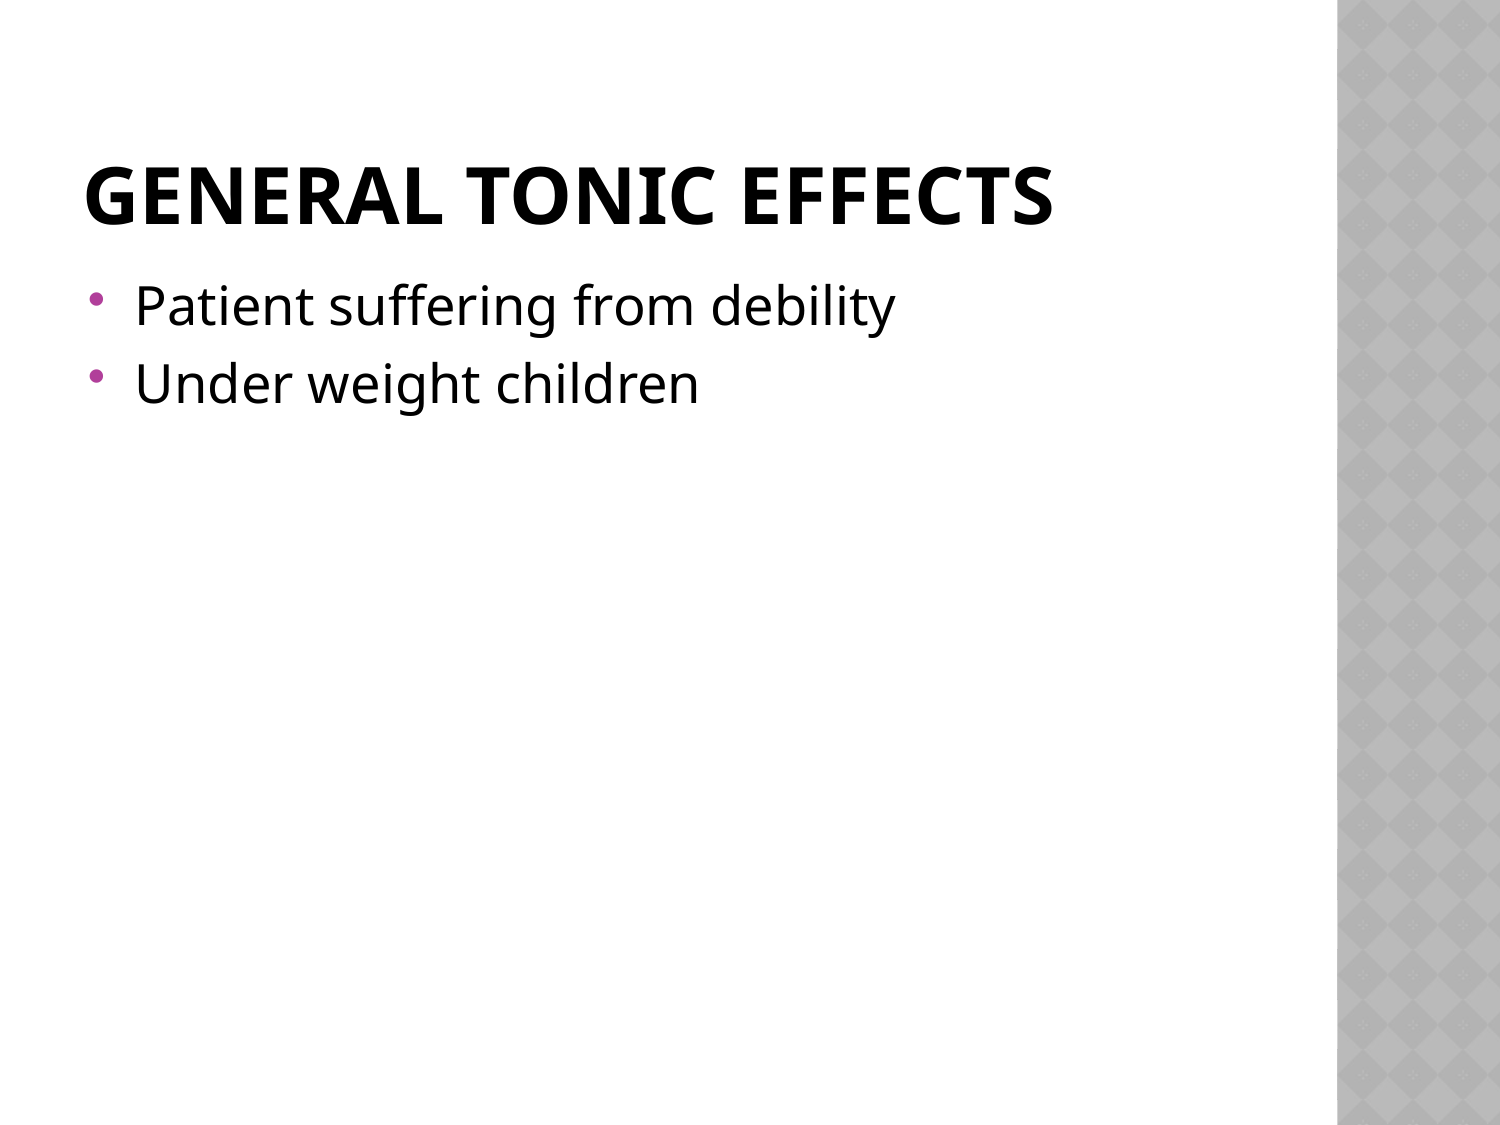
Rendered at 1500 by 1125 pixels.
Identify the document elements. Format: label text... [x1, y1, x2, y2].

list Patient suffering from debility Under weight children [75, 264, 1263, 1059]
title General tonic effects [75, 52, 1263, 240]
